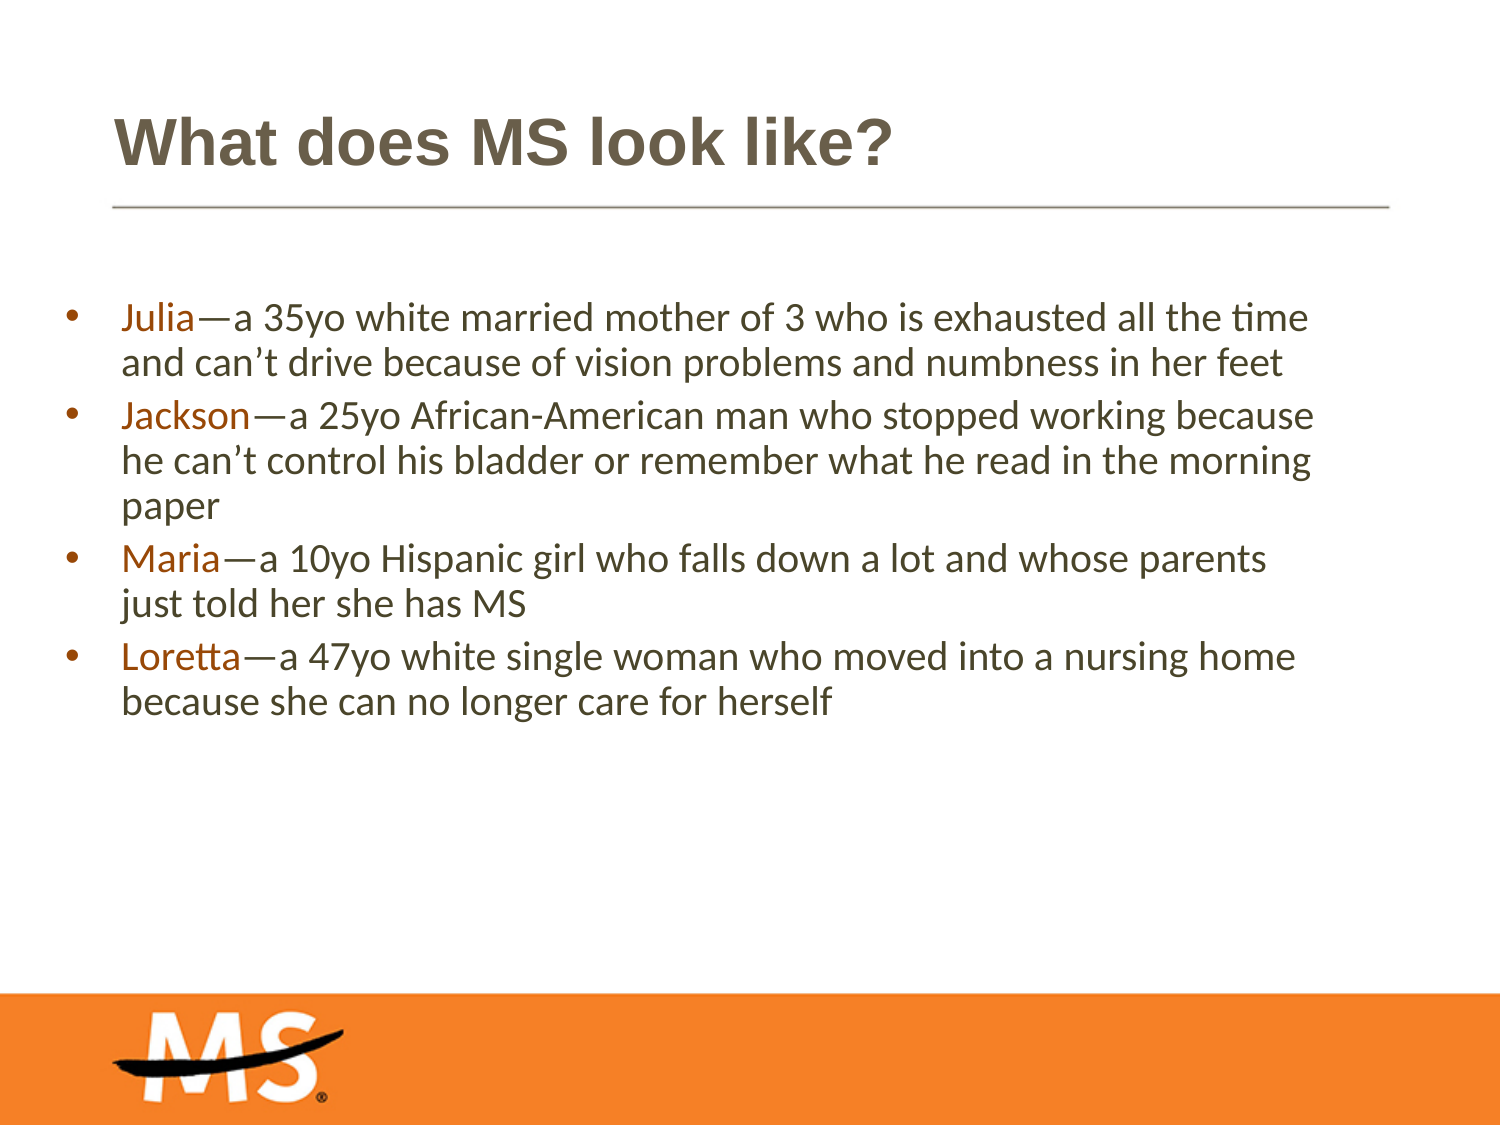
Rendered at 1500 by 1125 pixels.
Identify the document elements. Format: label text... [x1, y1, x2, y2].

title What does MS look like? [99, 45, 1400, 233]
picture [0, 0, 1500, 1125]
list Julia—a 35yo white married mother of 3 who is exhausted all the time and can’t drive because of vision problems and numbness in her feet Jackson—a 25yo African-American man who stopped working because he can’t control his bladder or remember what he read in the morning paper Maria—a 10yo Hispanic girl who falls down a lot and whose parents just told her she has MS Loretta—a 47yo white single woman who moved into a nursing home because she can no longer care for herself [50, 287, 1350, 888]
